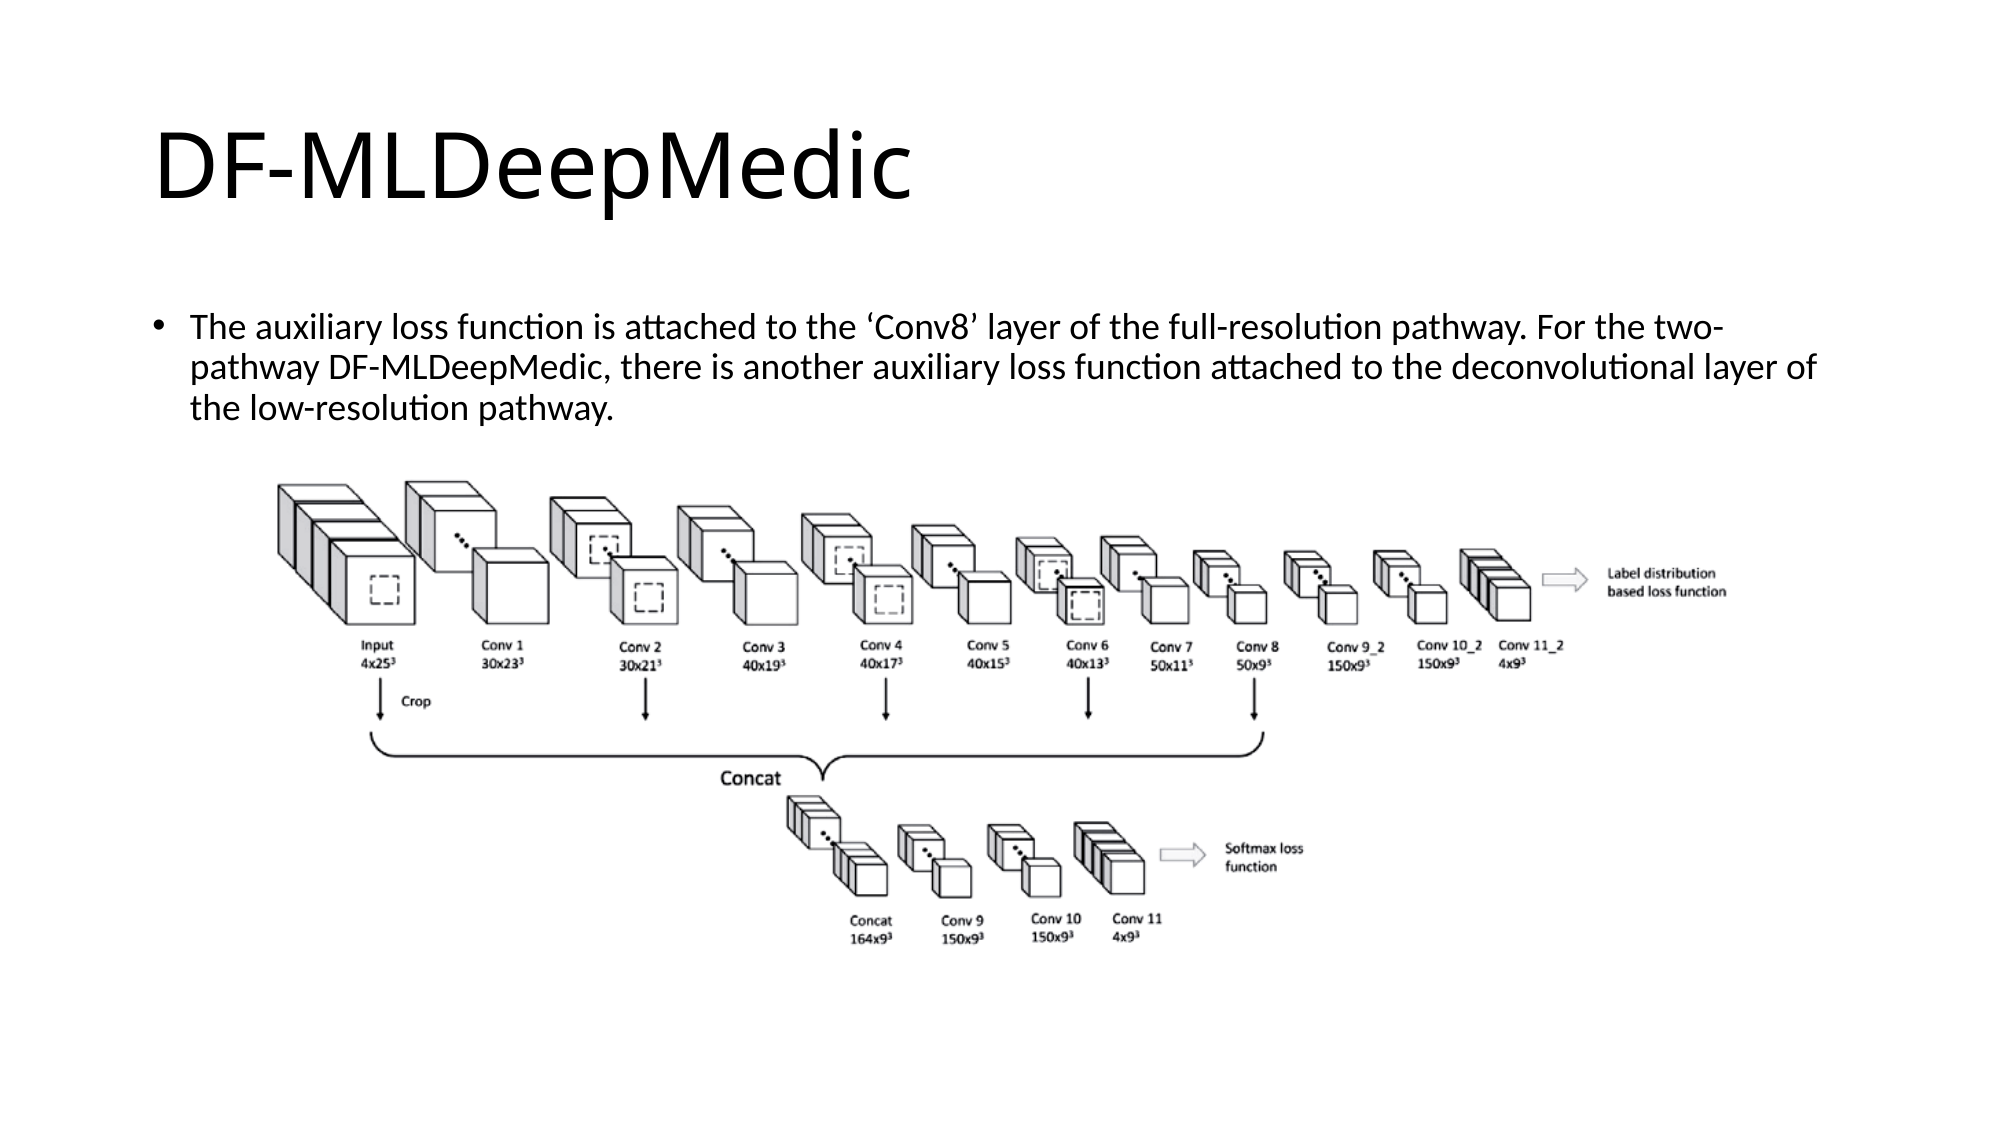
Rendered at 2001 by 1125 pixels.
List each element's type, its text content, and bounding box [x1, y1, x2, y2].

title DF-MLDeepMedic [137, 59, 1863, 278]
list The auxiliary loss function is attached to the ‘Conv8’ layer of the full-resolution pathway. For the two-pathway DF-MLDeepMedic, there is another auxiliary loss function attached to the deconvolutional layer of the low-resolution pathway. [137, 299, 1863, 1014]
picture [198, 433, 1802, 1024]
